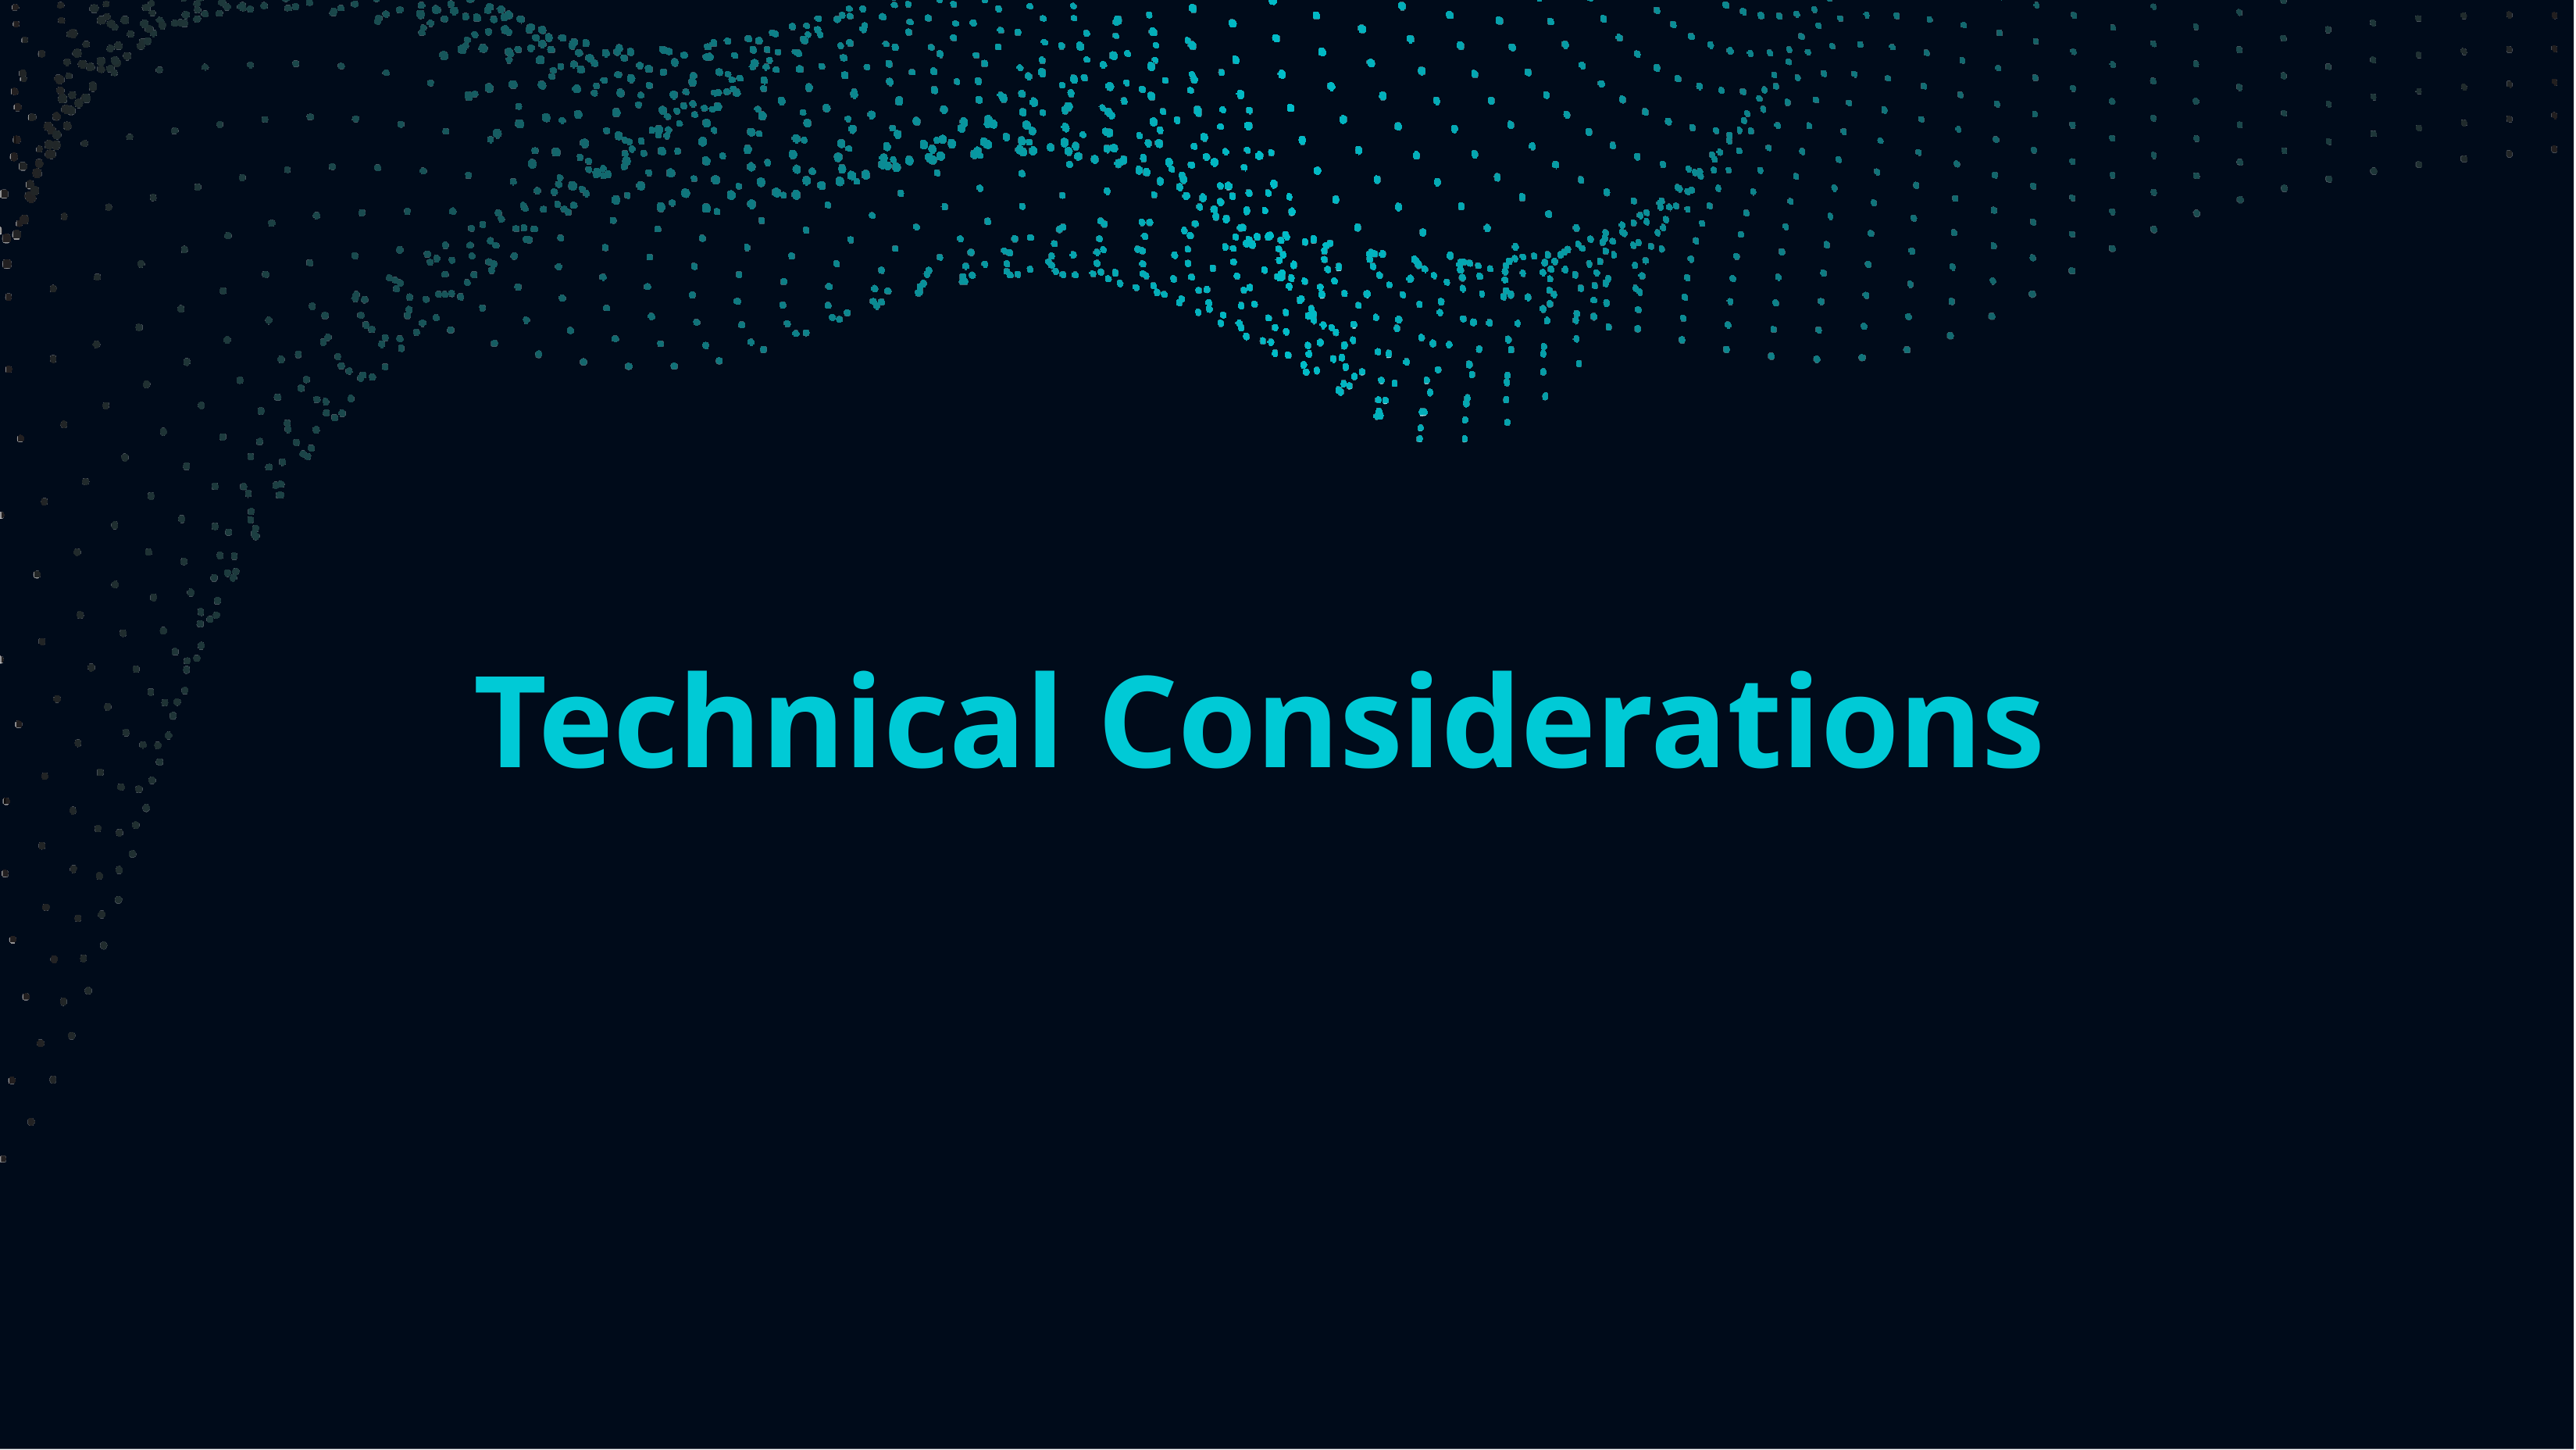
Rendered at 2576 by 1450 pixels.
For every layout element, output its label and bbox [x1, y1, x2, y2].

picture [0, 0, 2558, 1162]
text_box [0, 0, 2574, 1449]
